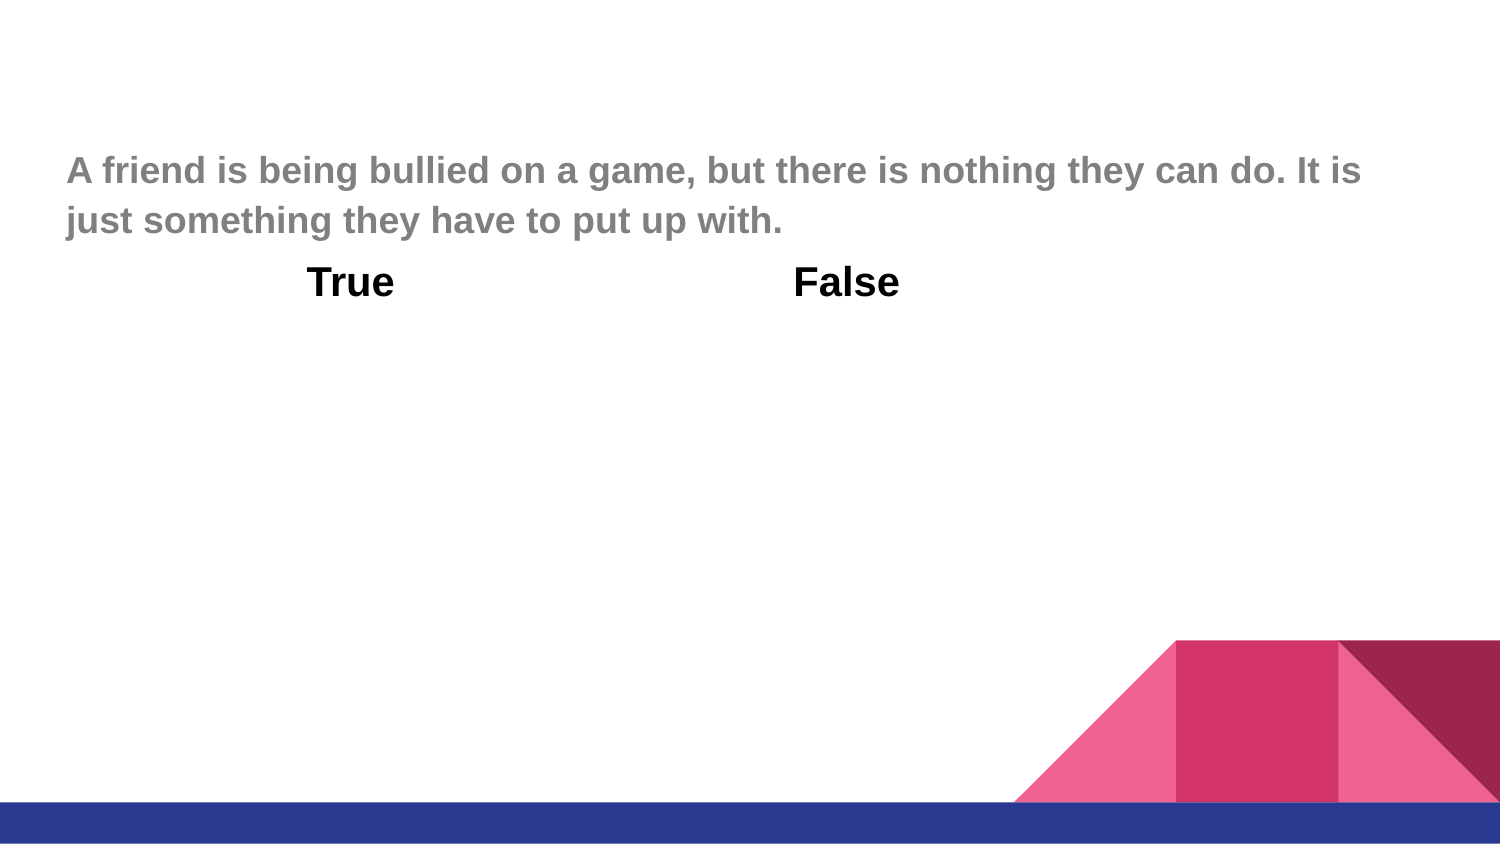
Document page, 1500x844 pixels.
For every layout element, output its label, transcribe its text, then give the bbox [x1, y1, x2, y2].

list A friend is being bullied on a game, but there is nothing they can do. It is just something they have to put up with. [51, 126, 1449, 241]
text_box False [778, 240, 969, 321]
text_box True [291, 240, 490, 321]
